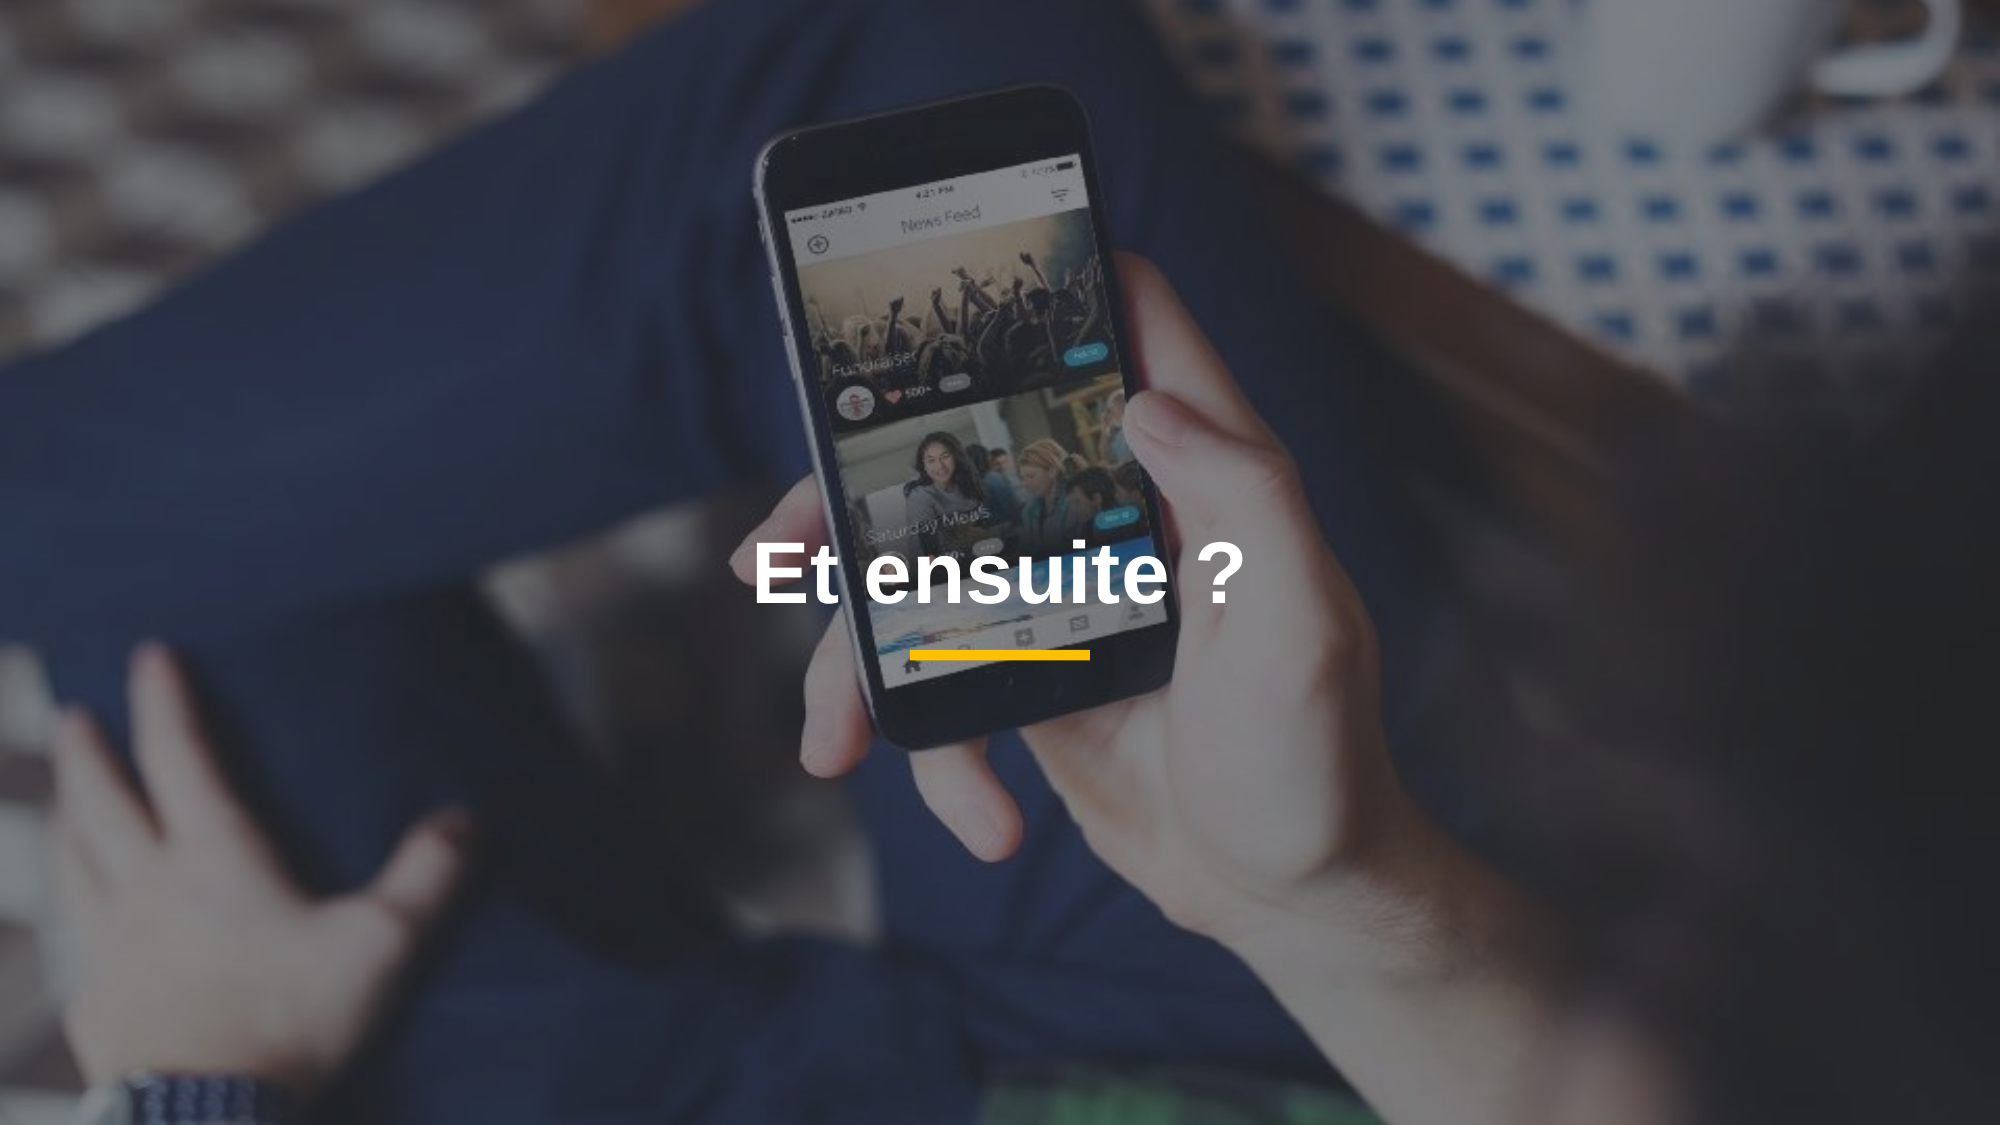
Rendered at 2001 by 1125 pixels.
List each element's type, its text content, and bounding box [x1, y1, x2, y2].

list Et ensuite ? [66, 512, 1934, 625]
